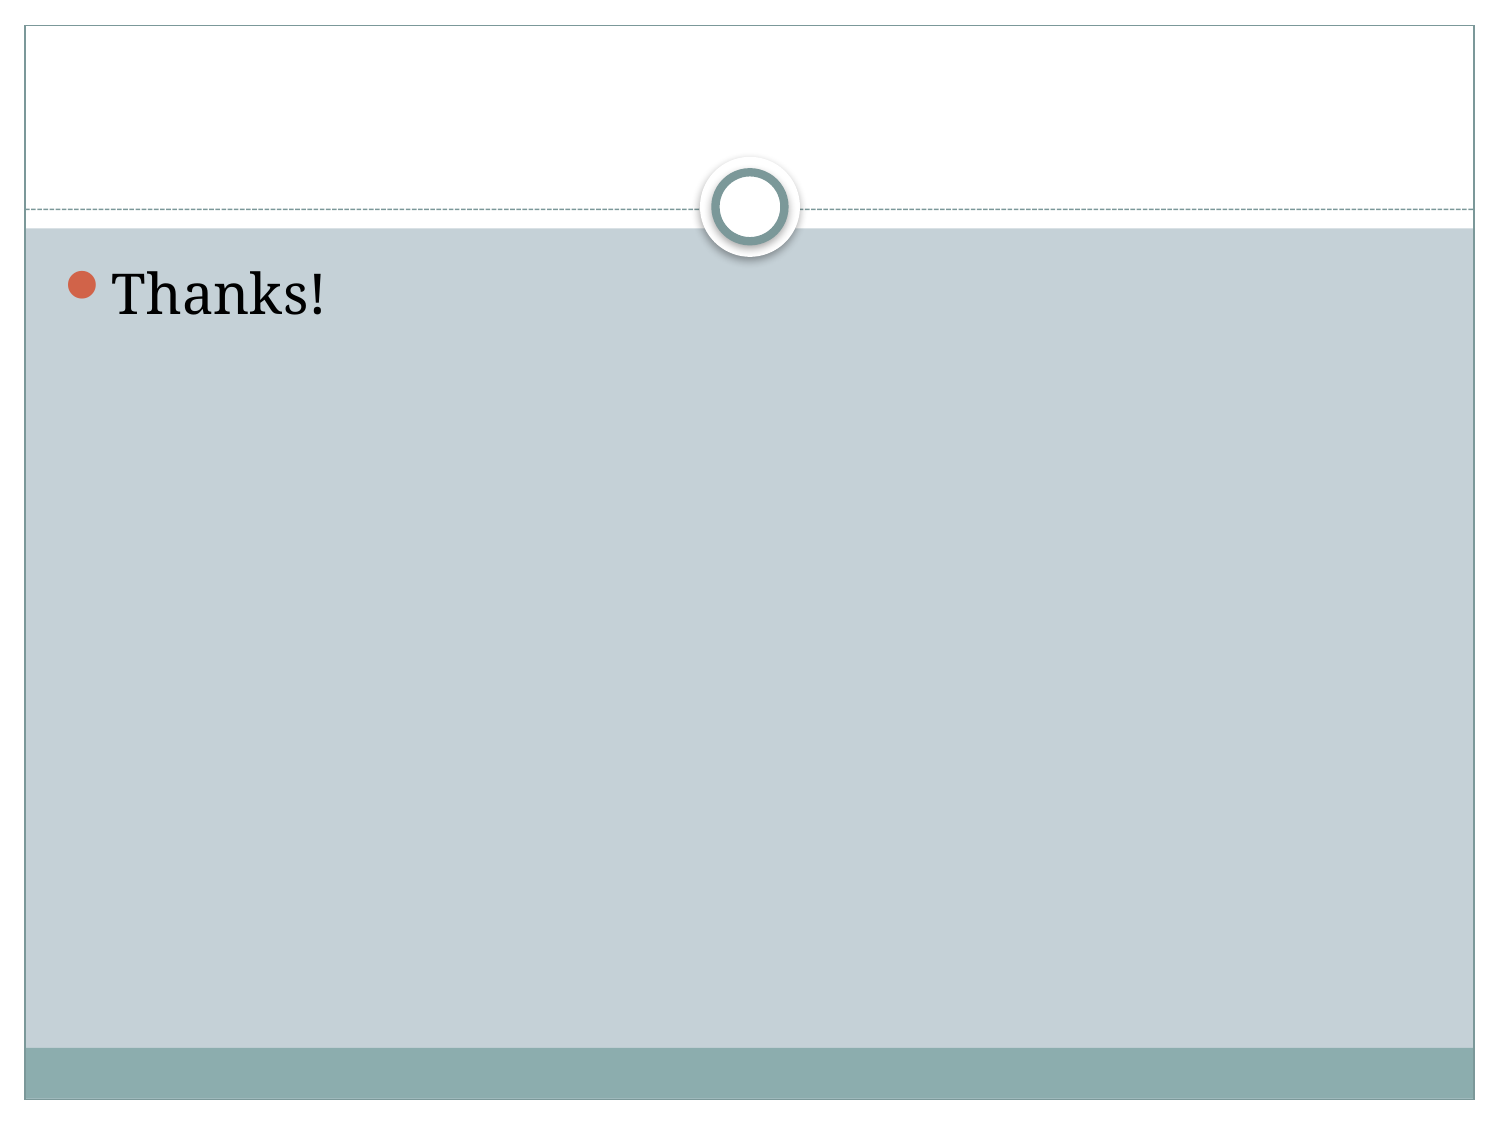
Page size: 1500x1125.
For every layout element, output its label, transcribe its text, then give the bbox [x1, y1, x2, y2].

list Thanks! [49, 250, 1445, 1001]
